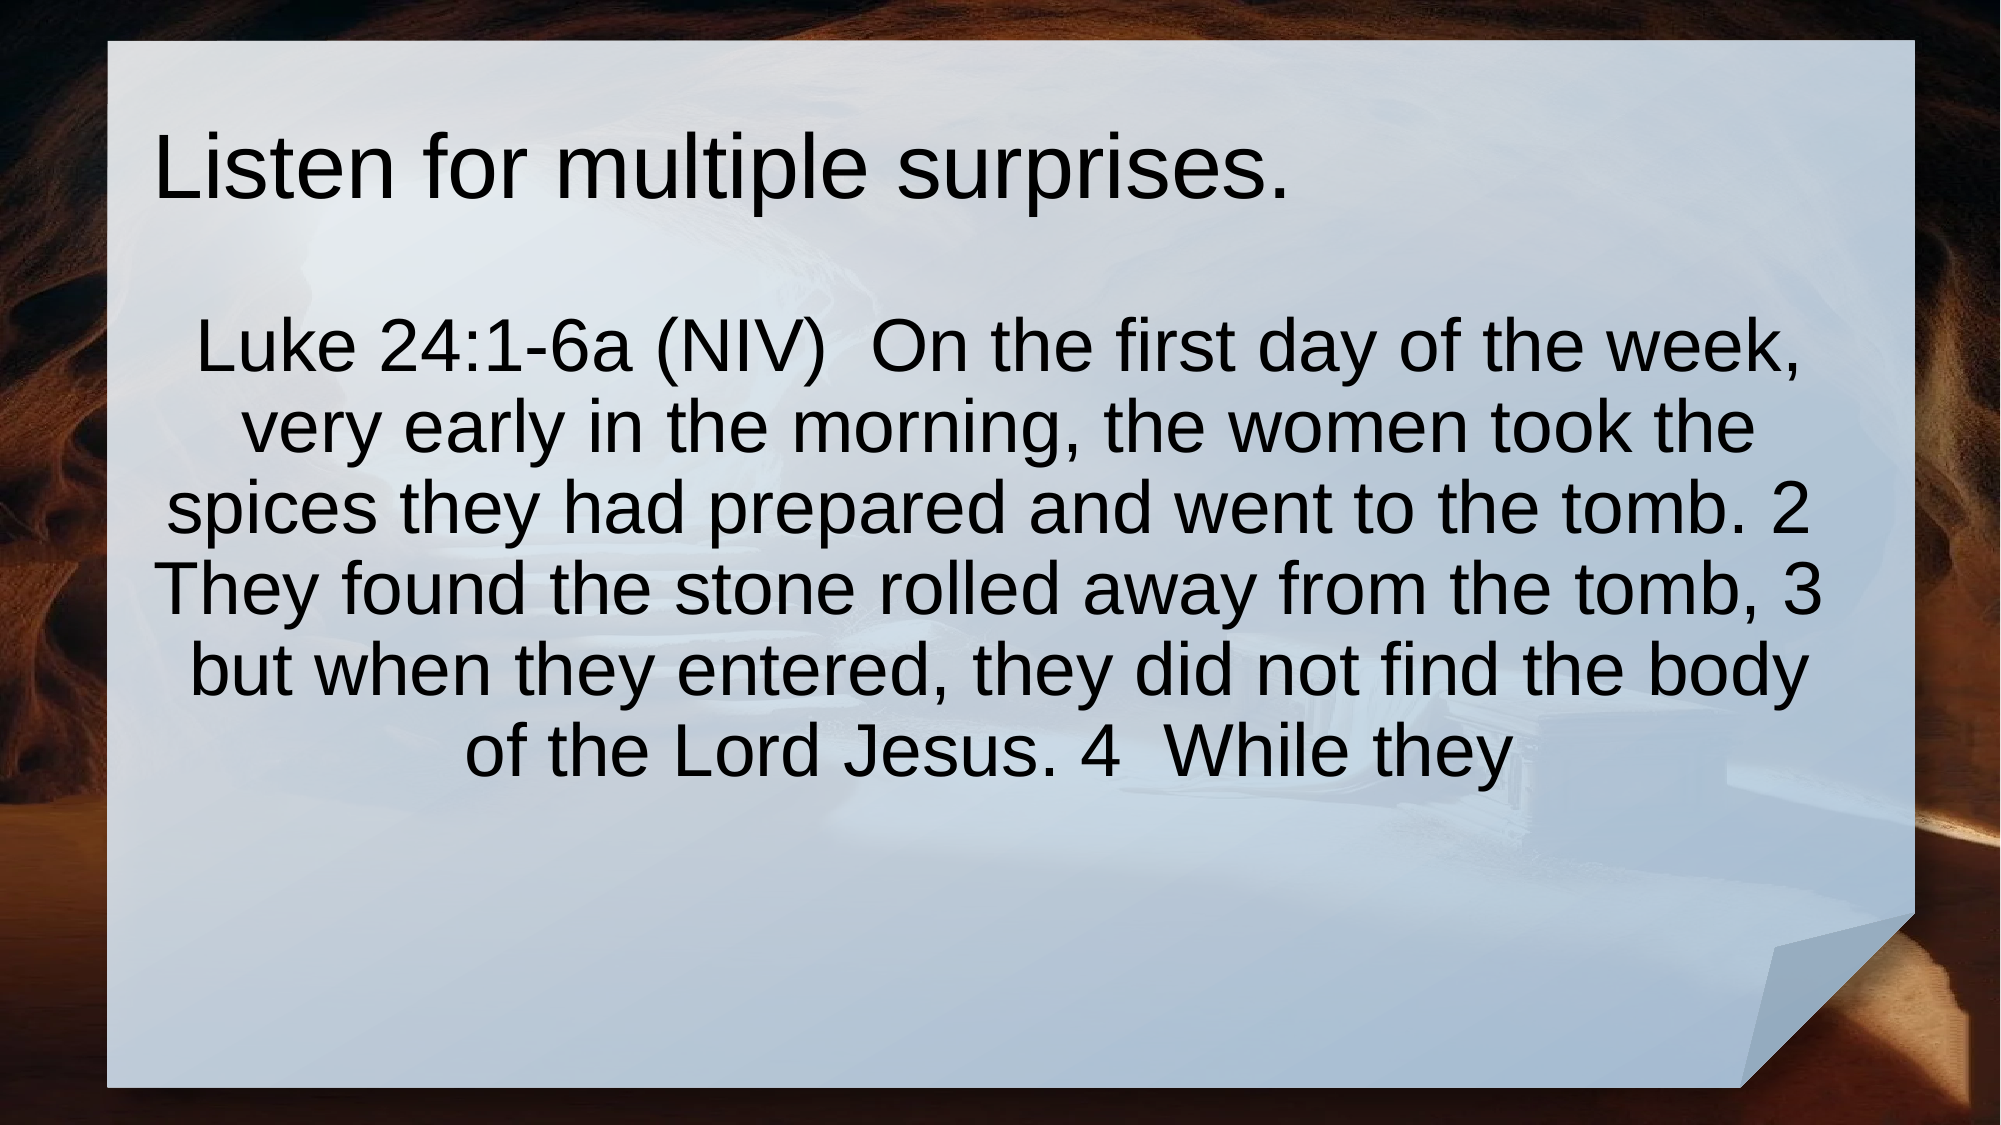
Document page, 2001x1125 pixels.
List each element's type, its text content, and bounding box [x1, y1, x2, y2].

picture [0, 0, 2001, 1125]
list Luke 24:1-6a (NIV) On the first day of the week, very early in the morning, the women took the spices they had prepared and went to the tomb. 2 They found the stone rolled away from the tomb, 3 but when they entered, they did not find the body of the Lord Jesus. 4 While they [137, 299, 1863, 1014]
title Listen for multiple surprises. [137, 59, 1863, 278]
